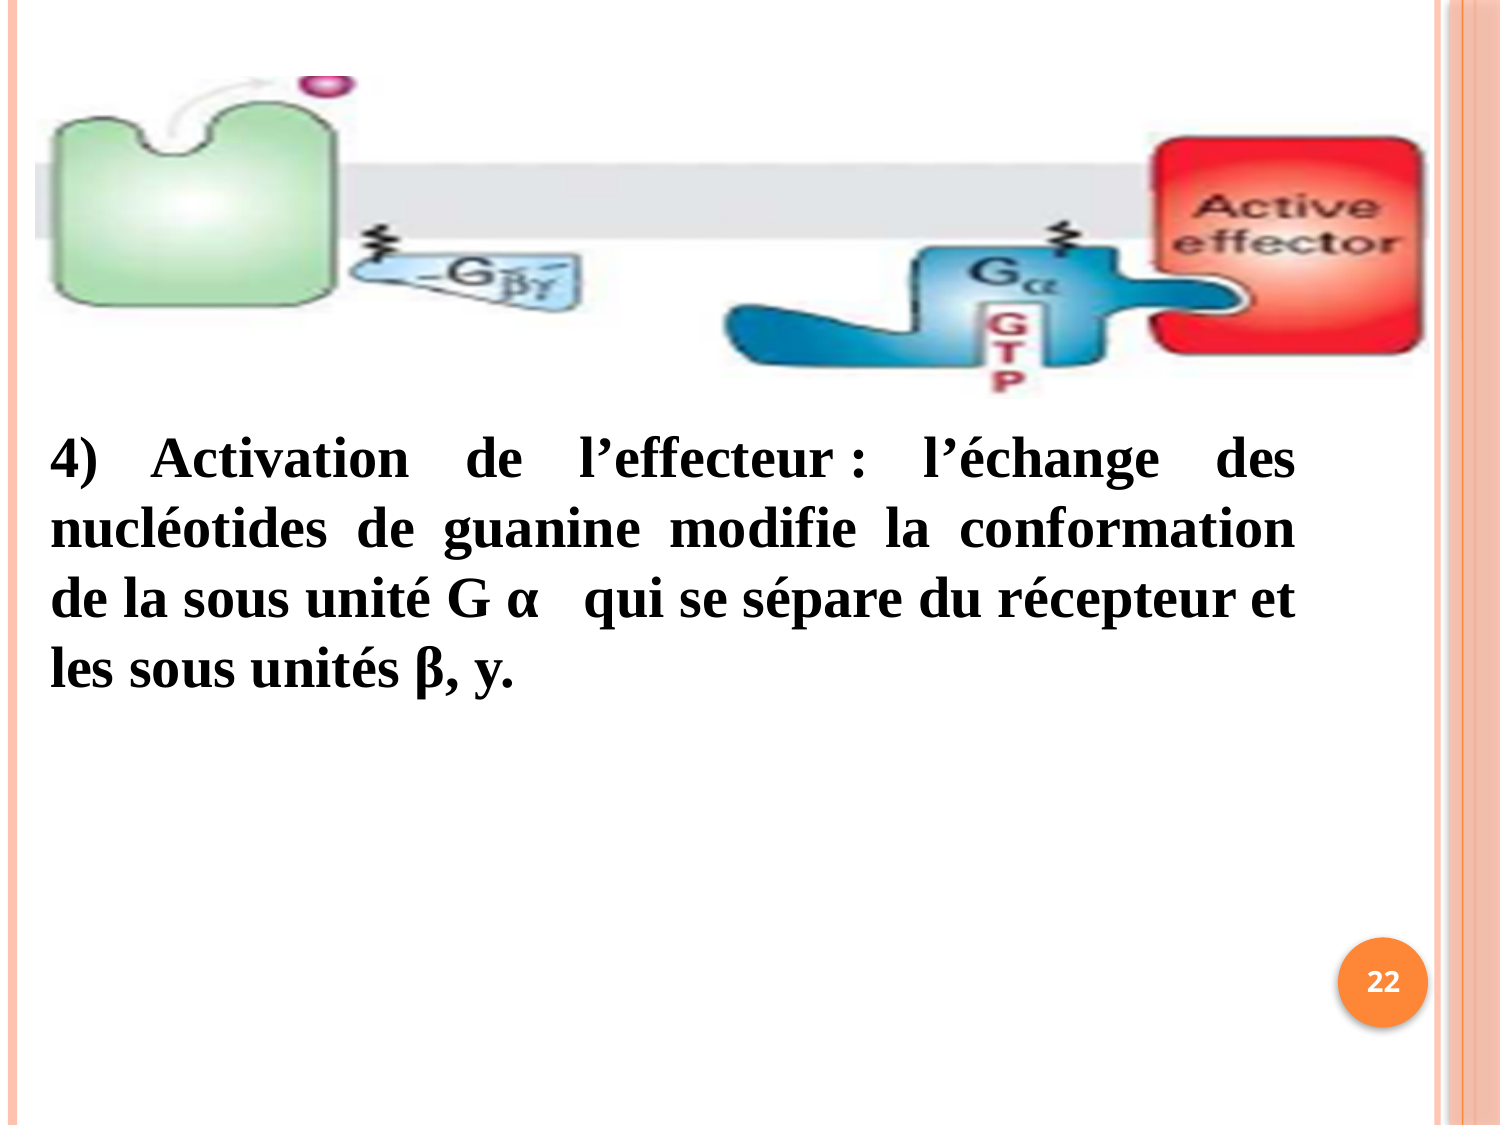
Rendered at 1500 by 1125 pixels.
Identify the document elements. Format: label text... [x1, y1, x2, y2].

slide_number 22 [1333, 940, 1434, 1027]
picture [34, 34, 1431, 399]
text_box 4) Activation de l’effecteur : l’échange des nucléotides de guanine modifie la conformation de la sous unité G α qui se sépare du récepteur et les sous unités β, y. [35, 411, 1313, 707]
